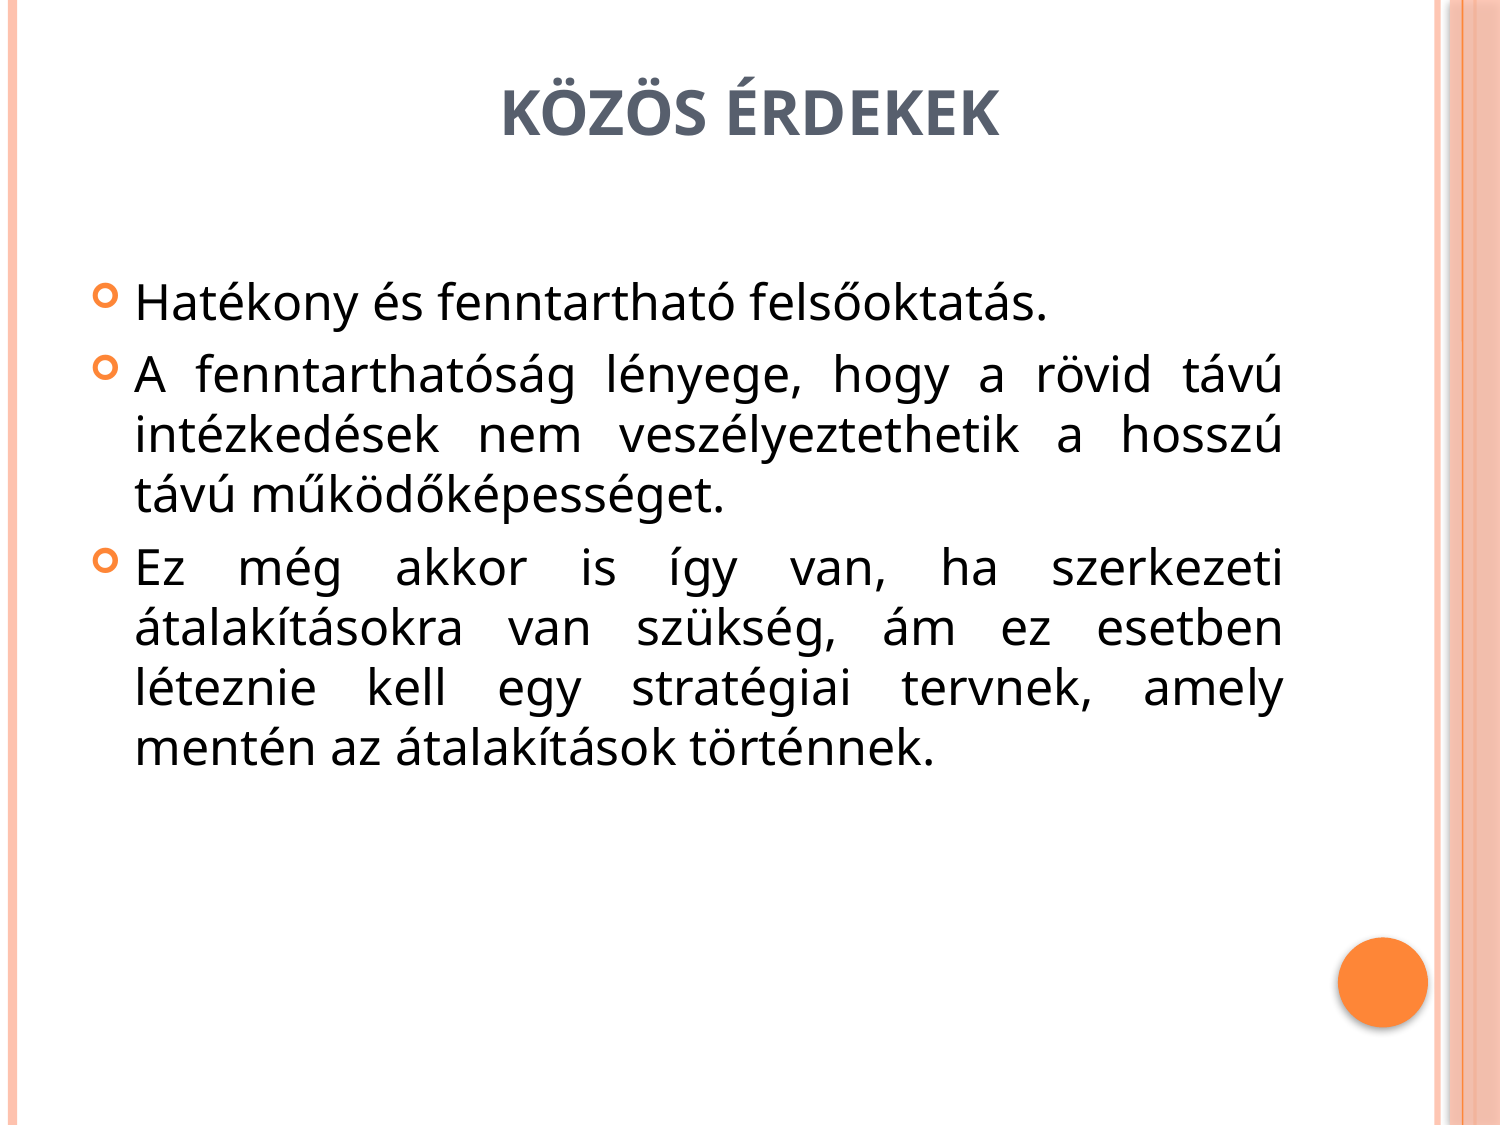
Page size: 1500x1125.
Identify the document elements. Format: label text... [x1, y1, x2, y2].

list Hatékony és fenntartható felsőoktatás. A fenntarthatóság lényege, hogy a rövid távú intézkedések nem veszélyeztethetik a hosszú távú működőképességet. Ez még akkor is így van, ha szerkezeti átalakításokra van szükség, ám ez esetben léteznie kell egy stratégiai tervnek, amely mentén az átalakítások történnek. [75, 262, 1300, 1062]
title Közös érdekek [137, 42, 1363, 231]
